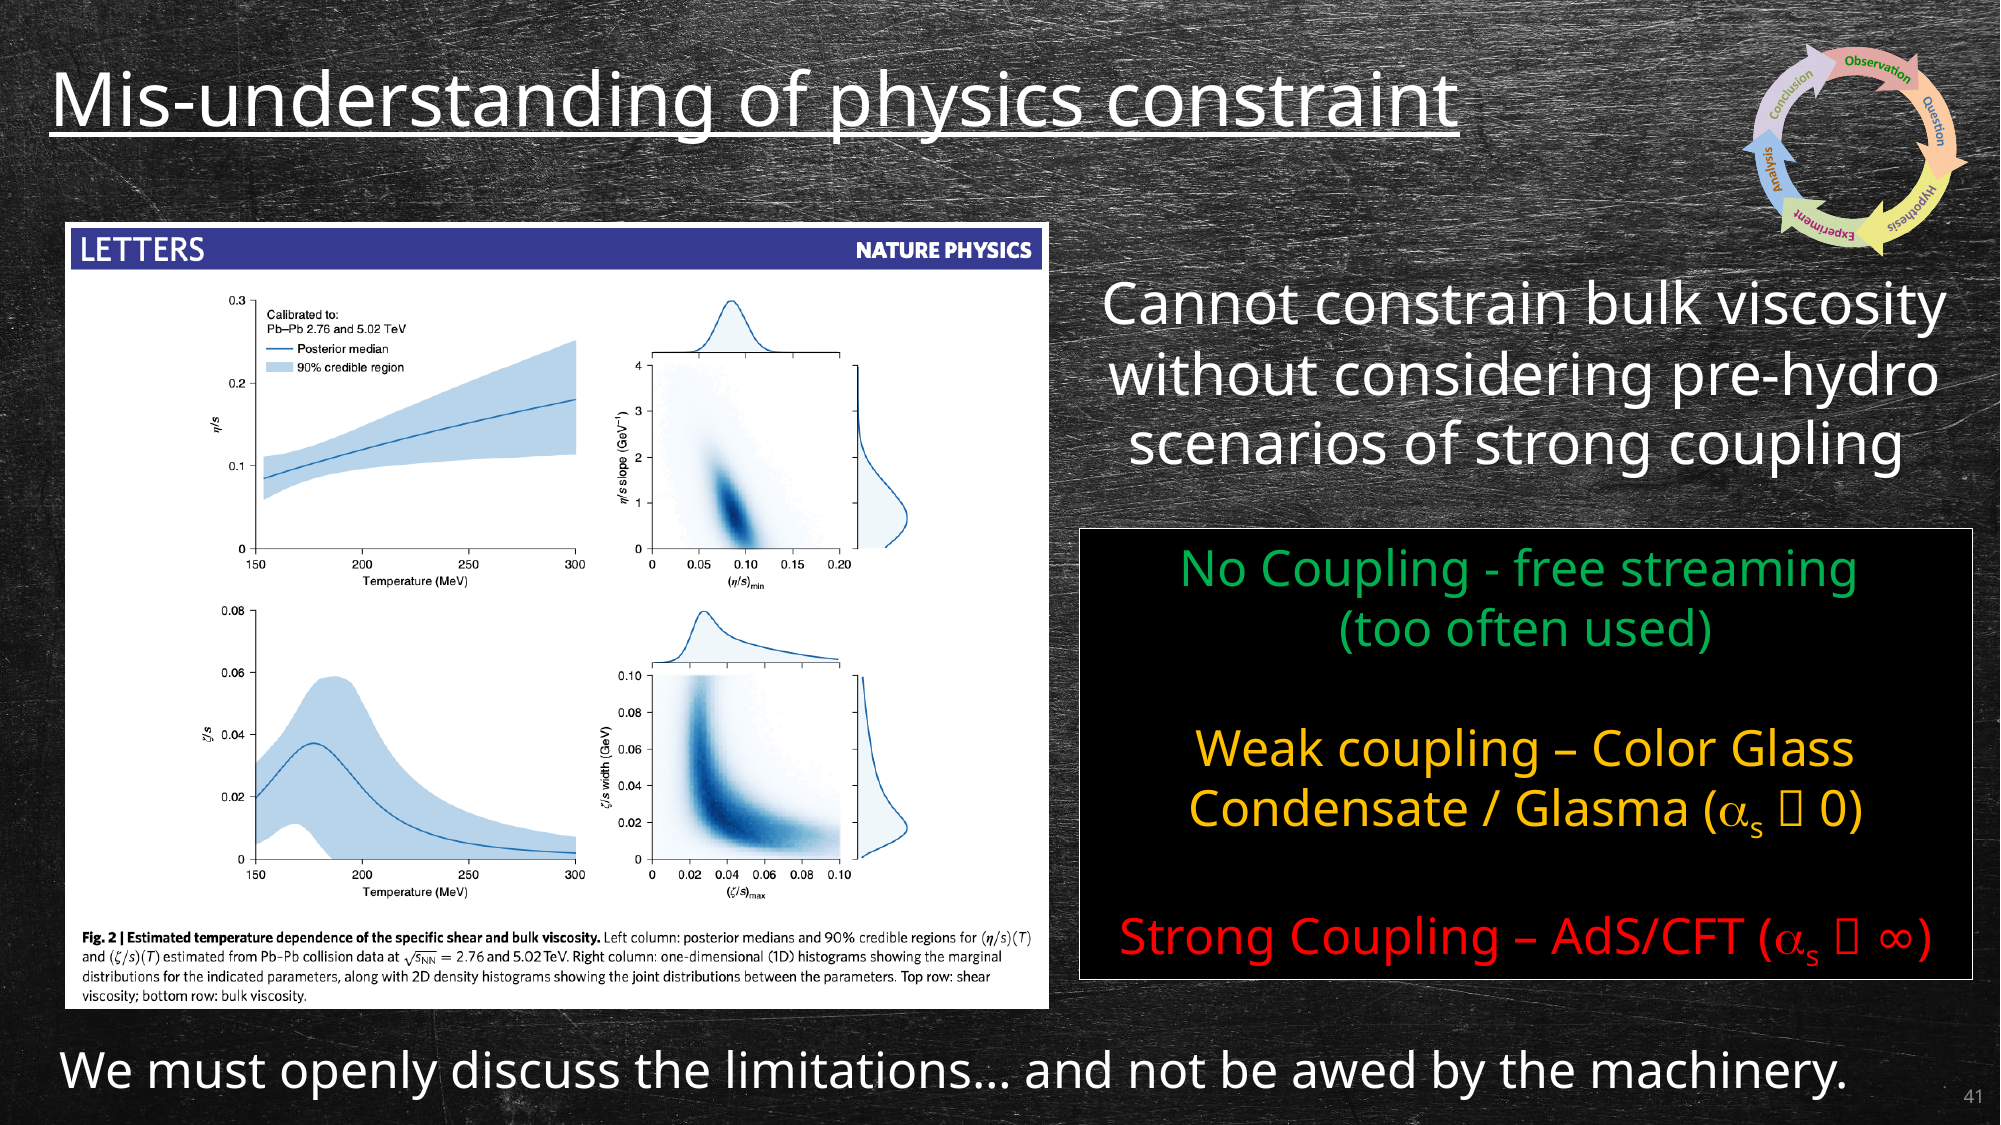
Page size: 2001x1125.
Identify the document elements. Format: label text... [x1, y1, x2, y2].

picture [65, 222, 1049, 1009]
slide_number 41 [1550, 1067, 2000, 1125]
text_box No Coupling - free streaming (too often used) Weak coupling – Color Glass Condensate / Glasma (as  0) Strong Coupling – AdS/CFT (as  ∞) [1079, 528, 1973, 980]
picture [1741, 43, 1969, 257]
text_box Mis-understanding of physics constraint [34, 43, 1476, 149]
text_box We must openly discuss the limitations… and not be awed by the machinery. [45, 1031, 1865, 1107]
text_box Cannot constrain bulk viscosity without considering pre-hydro scenarios of strong coupling [1080, 259, 1969, 484]
